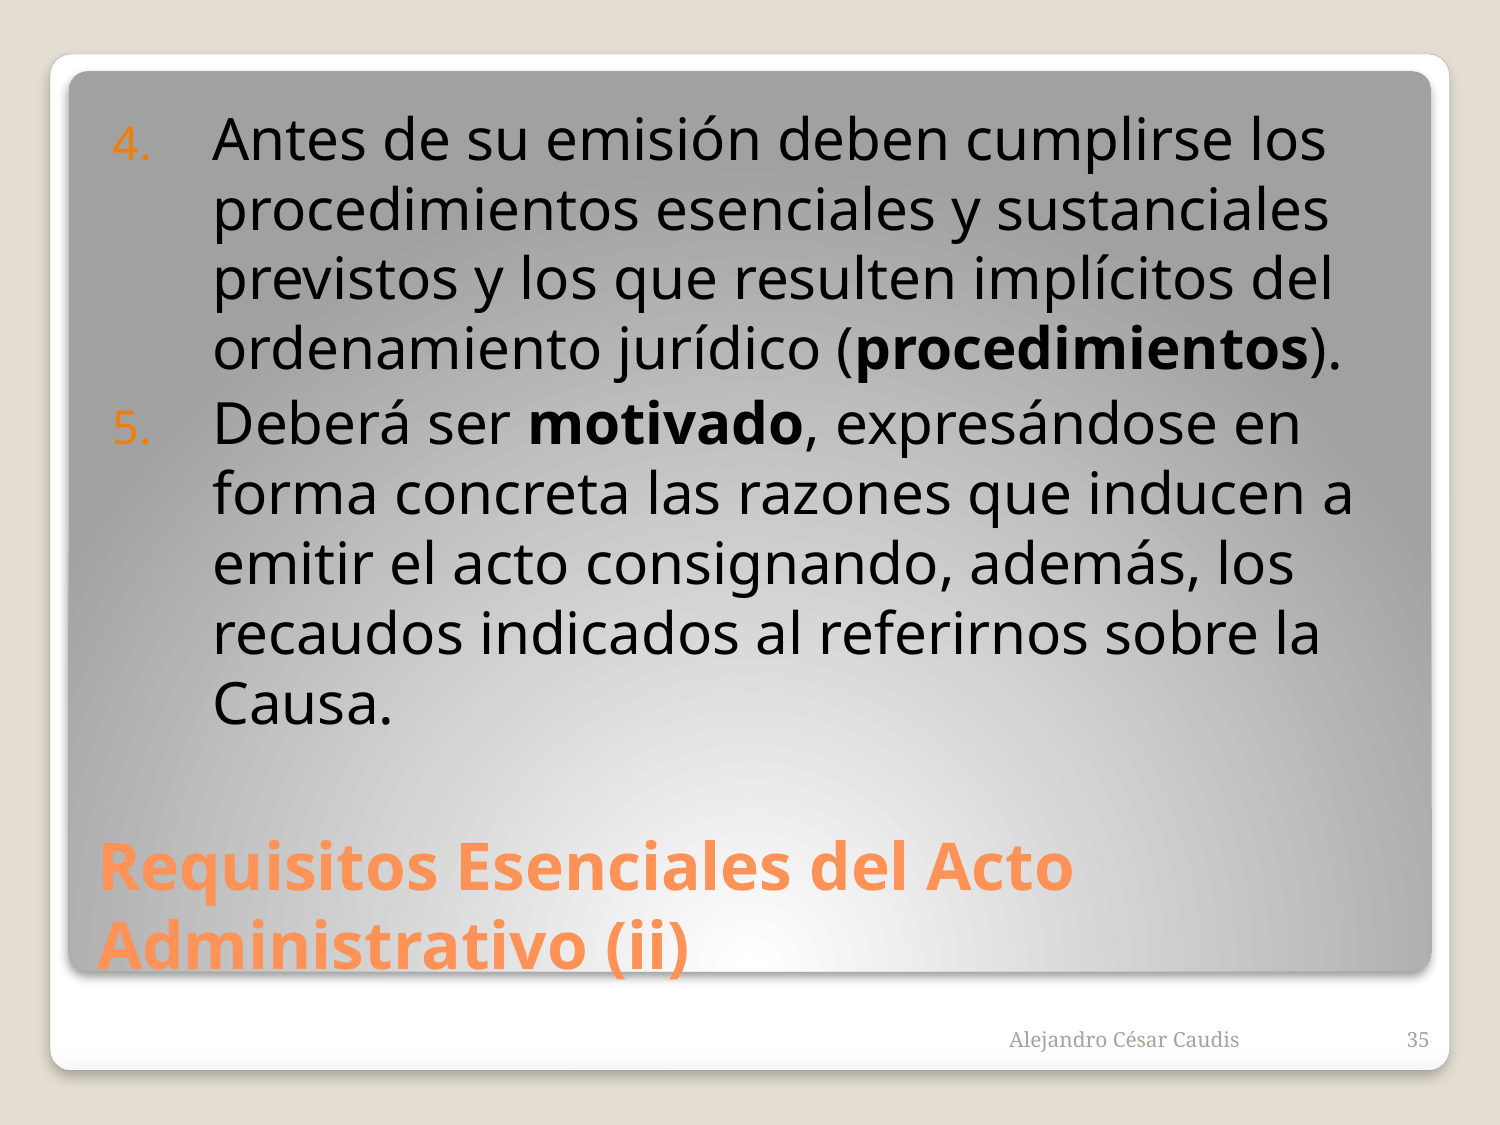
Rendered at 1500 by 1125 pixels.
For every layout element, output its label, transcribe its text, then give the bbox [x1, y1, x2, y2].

list Antes de su emisión deben cumplirse los procedimientos esenciales y sustanciales previstos y los que resulten implícitos del ordenamiento jurídico (procedimientos). Deberá ser motivado, expresándose en forma concreta las razones que inducen a emitir el acto consignando, además, los recaudos indicados al referirnos sobre la Causa. [82, 86, 1425, 774]
footer Alejandro César Caudis [994, 1002, 1369, 1063]
slide_number 35 [1369, 1002, 1445, 1063]
title Requisitos Esenciales del Acto Administrativo (ii) [82, 817, 1425, 990]
